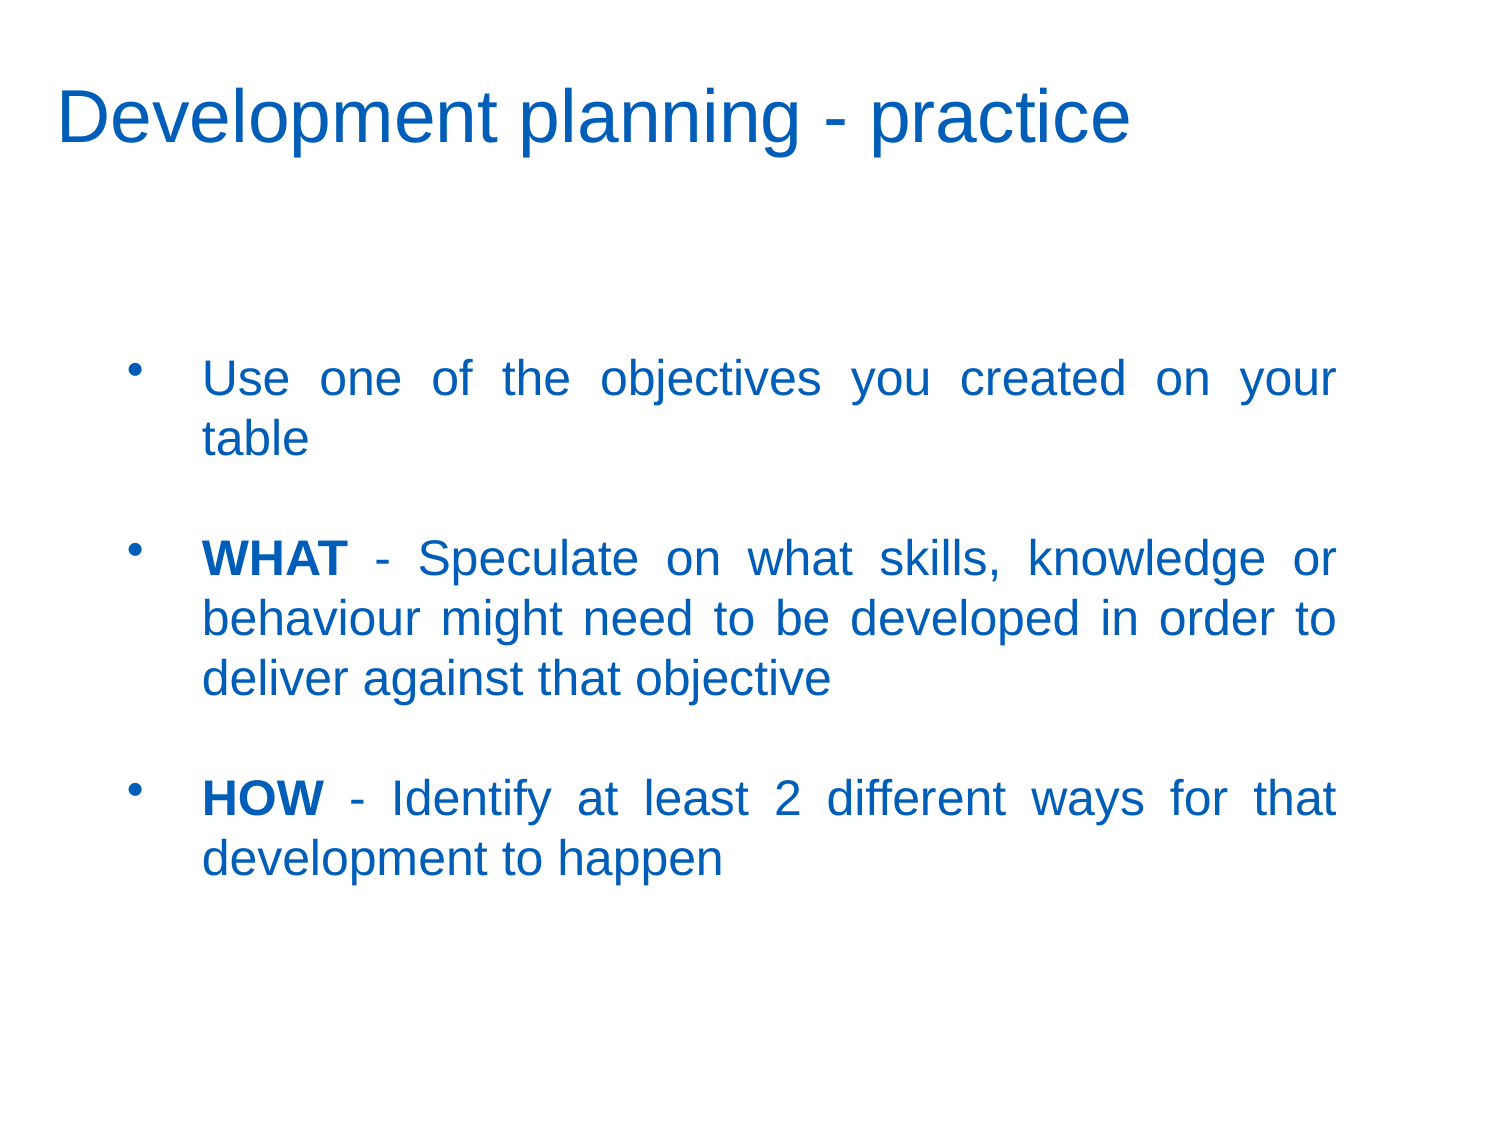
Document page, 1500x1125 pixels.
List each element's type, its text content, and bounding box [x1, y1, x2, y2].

text_box Development planning - practice [41, 42, 1402, 183]
text_box [69, 30, 1420, 218]
text_box Use one of the objectives you created on your table WHAT - Speculate on what skills, knowledge or behaviour might need to be developed in order to deliver against that objective HOW - Identify at least 2 different ways for that development to happen [112, 338, 1353, 893]
